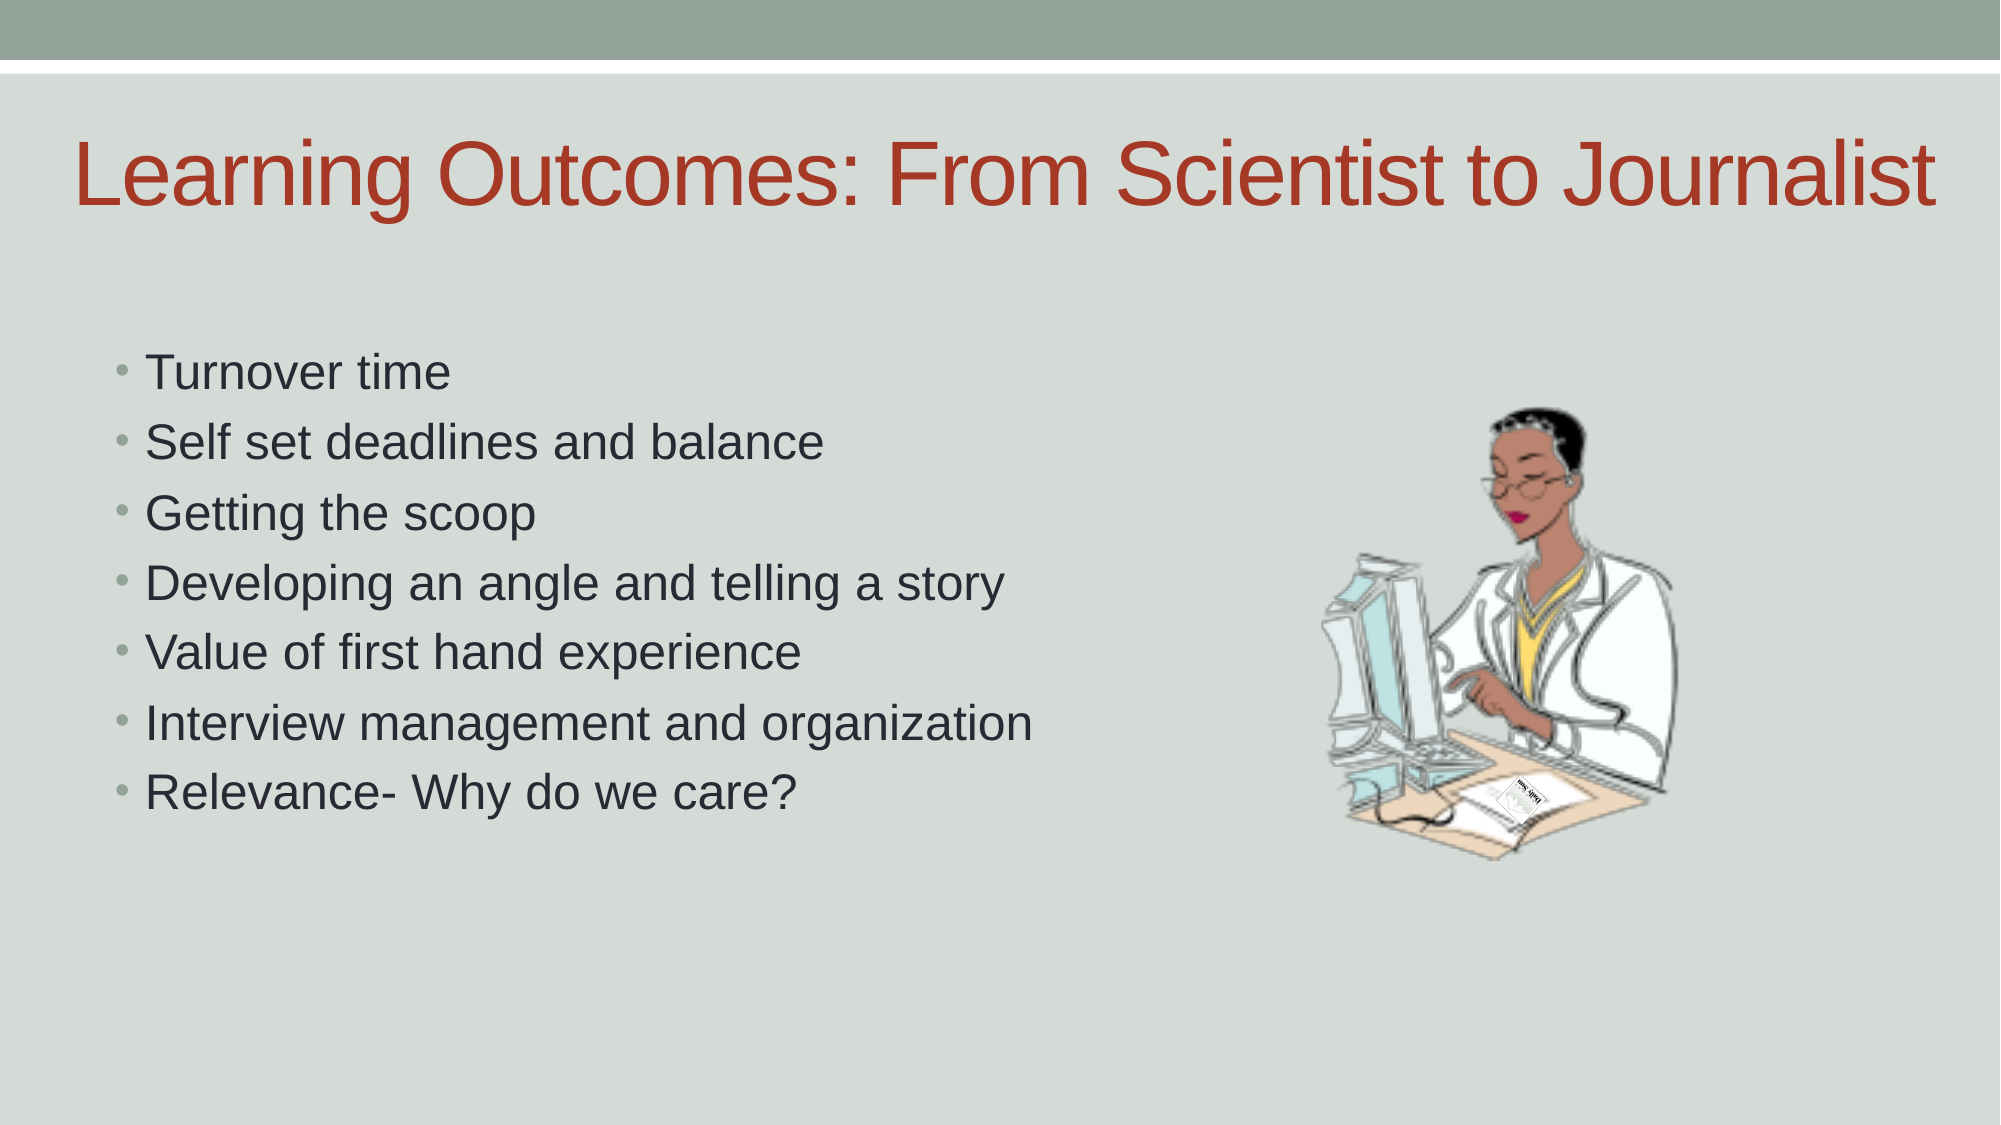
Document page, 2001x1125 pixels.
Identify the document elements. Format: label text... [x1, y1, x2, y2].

list Turnover time Self set deadlines and balance Getting the scoop Developing an angle and telling a story Value of first hand experience Interview management and organization Relevance- Why do we care? [99, 262, 1900, 1063]
title Learning Outcomes: From Scientist to Journalist [57, 87, 2000, 250]
picture [1320, 405, 1697, 861]
